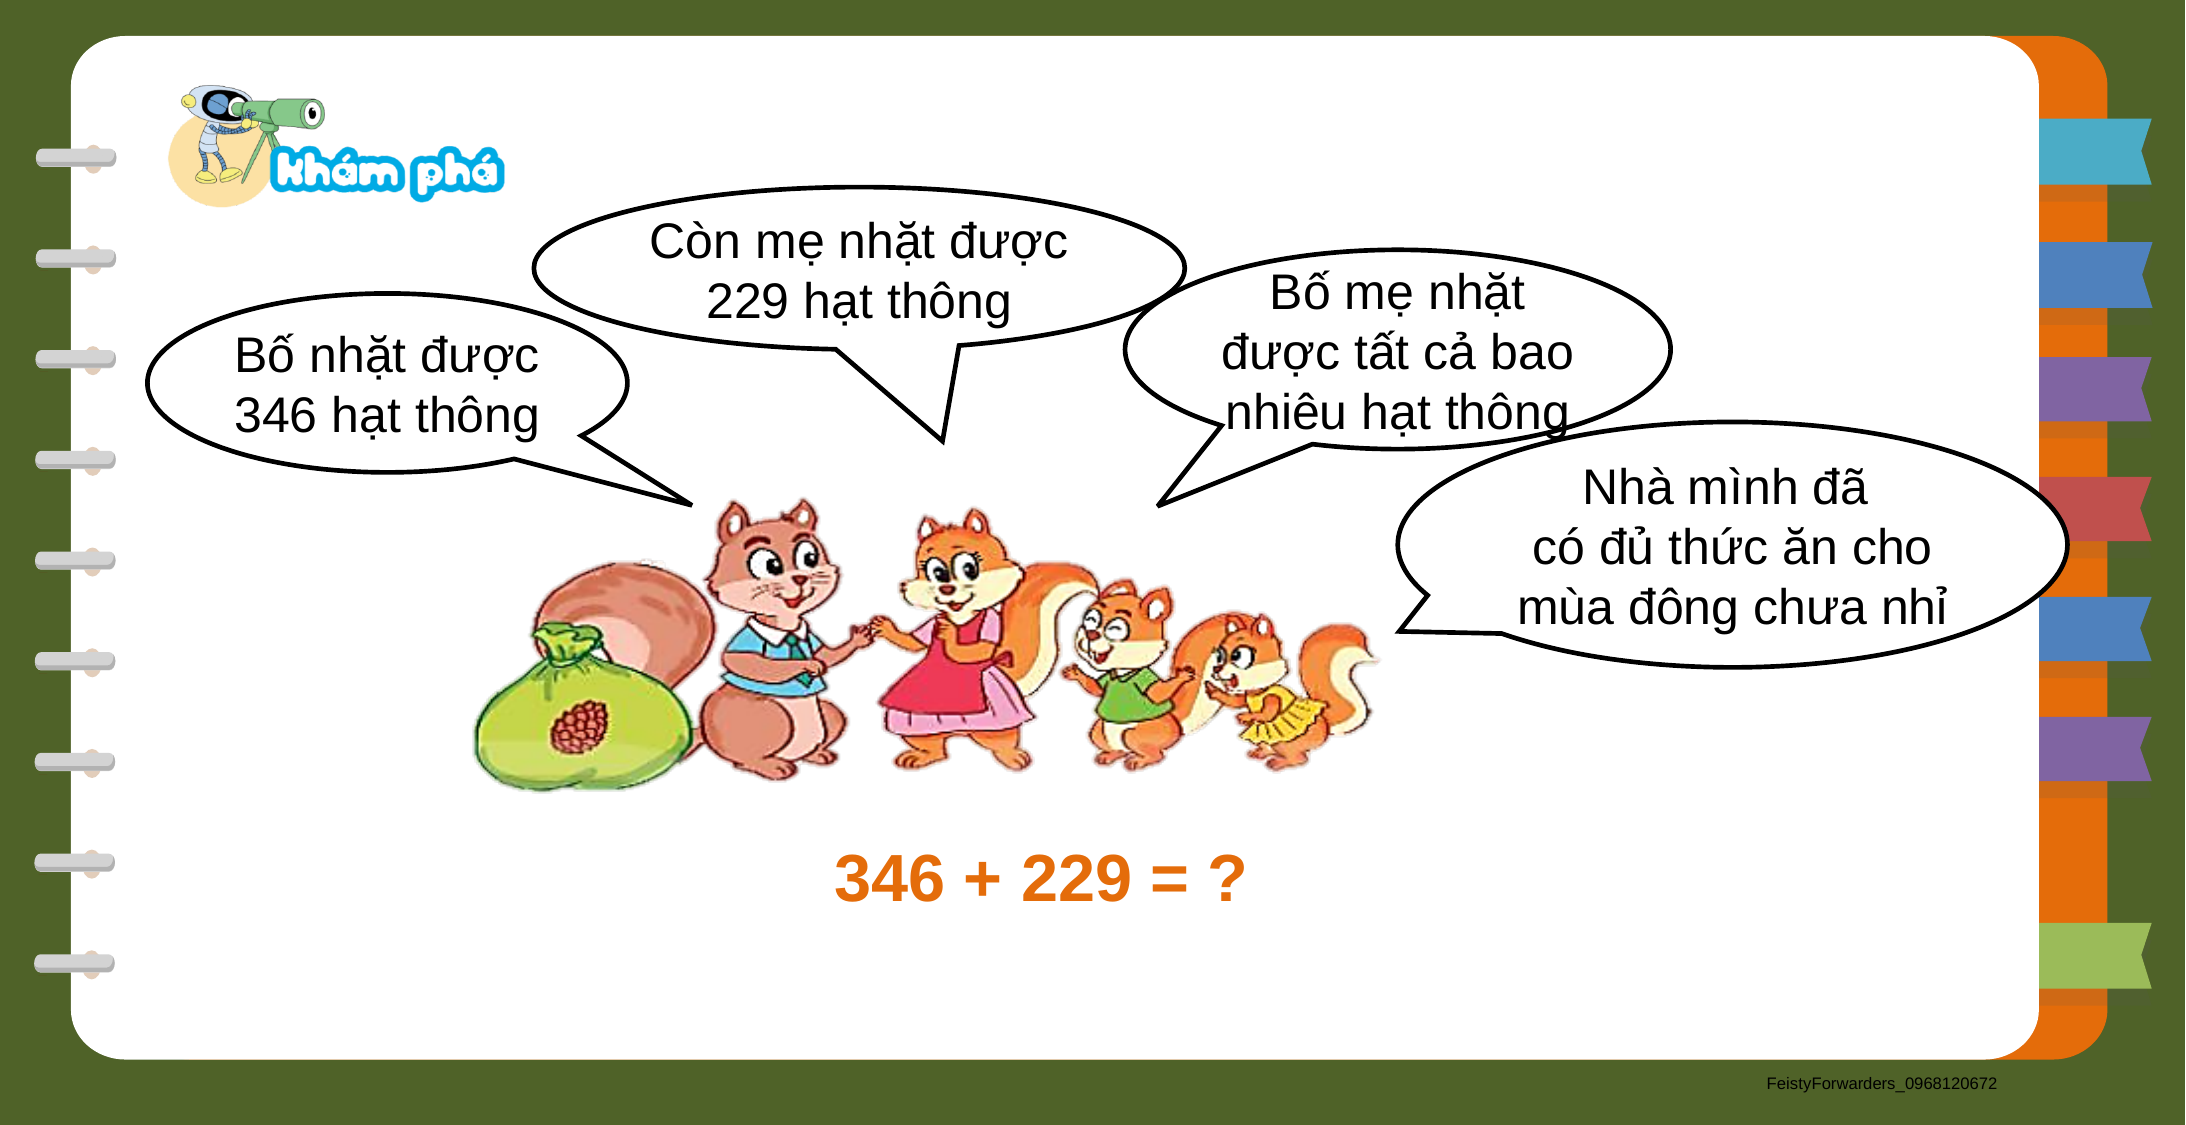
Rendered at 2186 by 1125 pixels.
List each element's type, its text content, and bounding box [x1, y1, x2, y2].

text_box Nhà mình đã có đủ thức ăn cho mùa đông chưa nhỉ [1420, 420, 2069, 669]
text_box 346 + 229 = ? [819, 852, 1337, 922]
picture [360, 472, 1420, 852]
text_box Bố nhặt được 346 hạt thông [146, 292, 641, 473]
picture [155, 59, 527, 230]
text_box Còn mẹ nhặt được 229 hạt thông [532, 186, 1186, 444]
text_box Bố mẹ nhặt được tất cả bao nhiêu hạt thông [1124, 248, 1672, 472]
